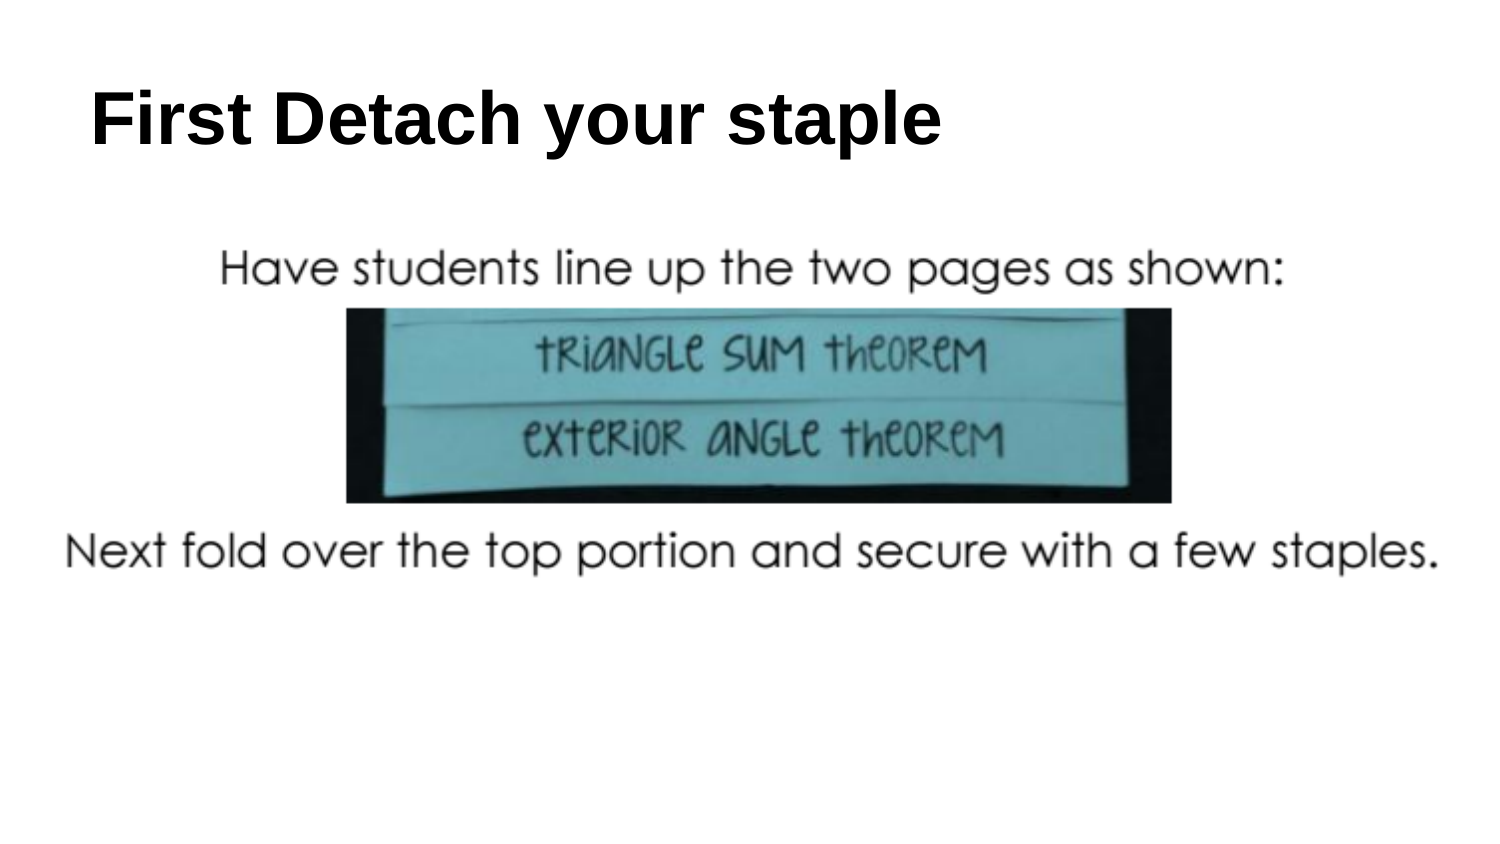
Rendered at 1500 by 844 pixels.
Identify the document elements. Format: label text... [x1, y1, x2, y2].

title First Detach your staple [75, 33, 1425, 175]
picture [37, 240, 1462, 579]
